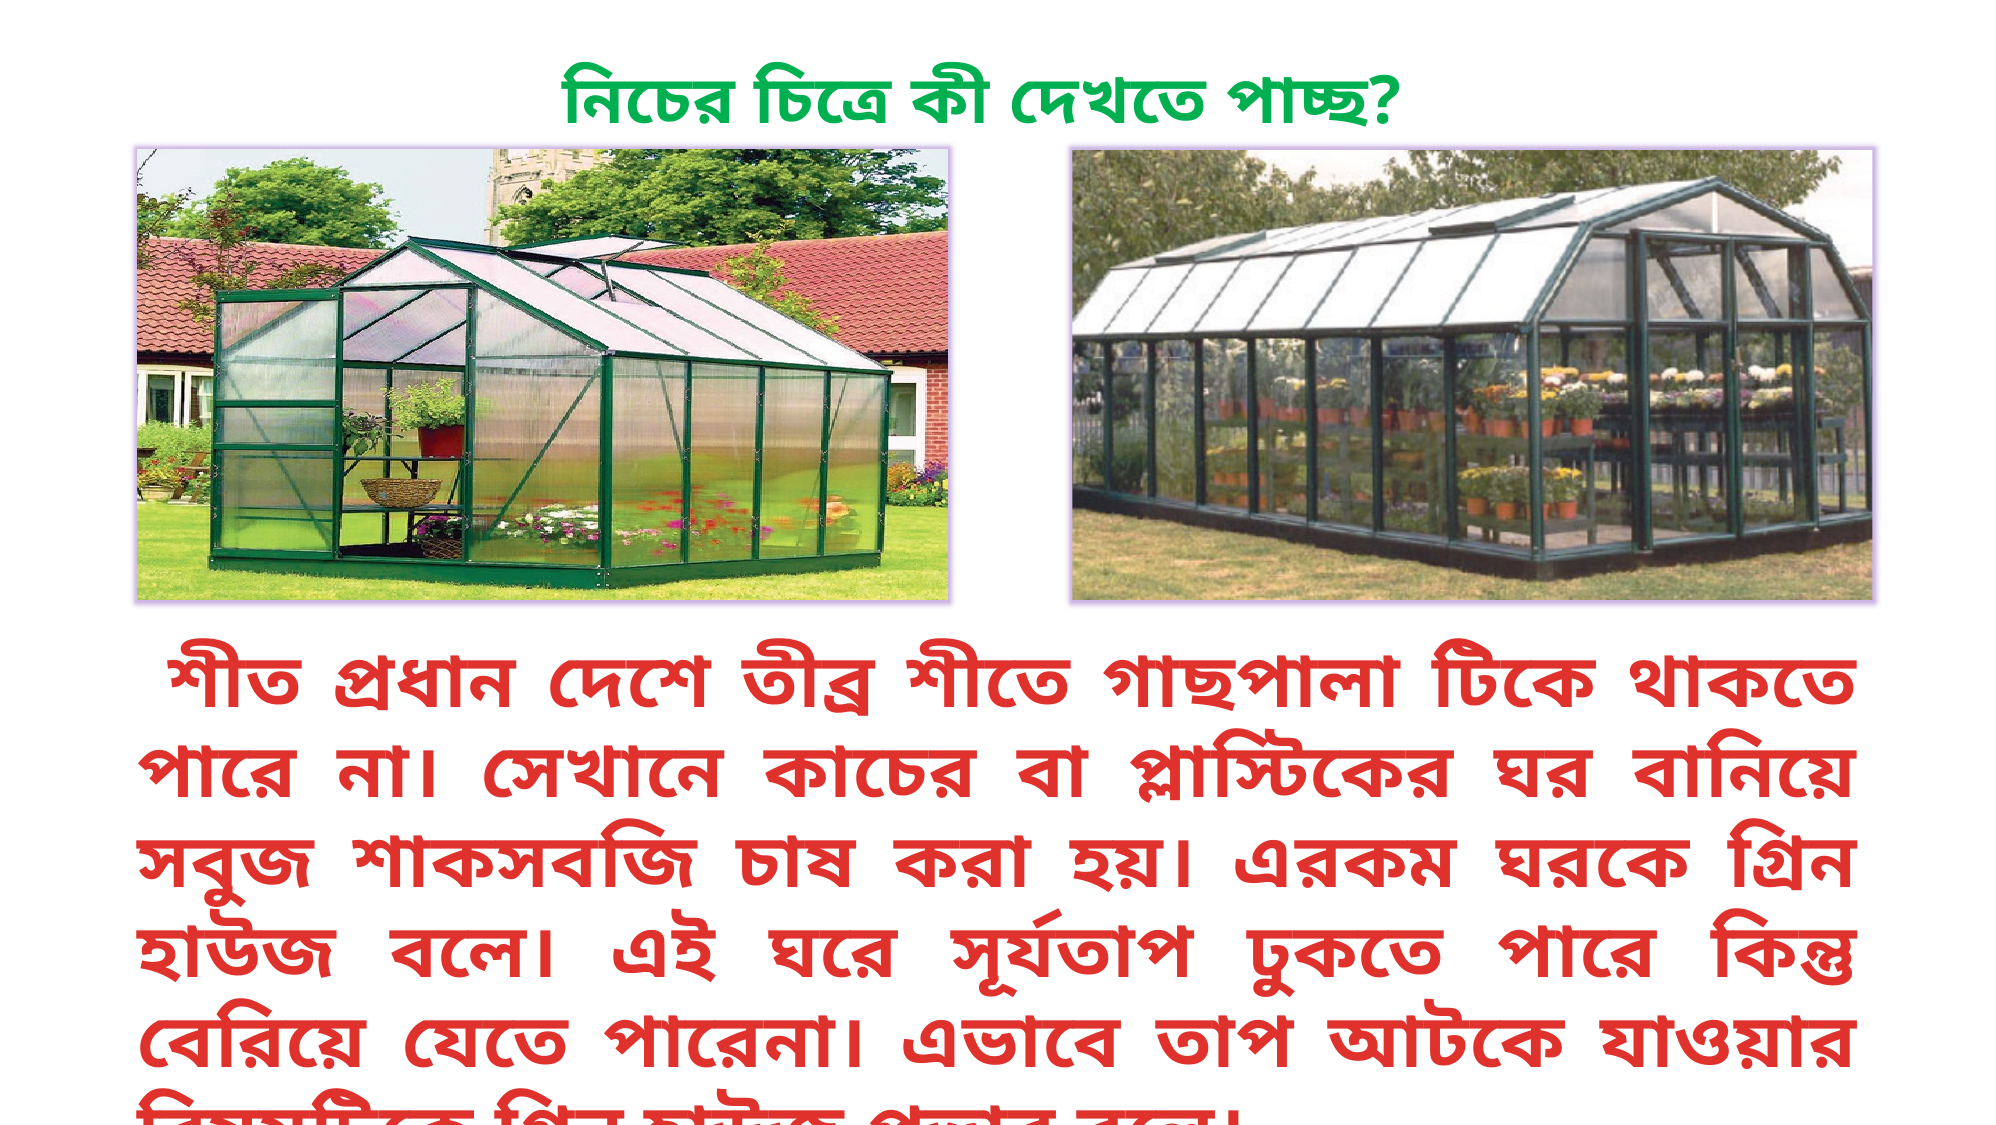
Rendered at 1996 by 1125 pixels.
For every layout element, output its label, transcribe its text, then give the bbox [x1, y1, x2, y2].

picture [137, 149, 948, 601]
picture [1072, 149, 1873, 601]
text_box শীত প্রধান দেশে তীব্র শীতে গাছপালা টিকে থাকতে পারে না। সেখানে কাচের বা প্লাস্টিকের ঘর বানিয়ে সবুজ শাকসবজি চাষ করা হয়। এরকম ঘরকে গ্রিন হাউজ বলে। এই ঘরে সূর্যতাপ ঢুকতে পারে কিন্তু বেরিয়ে যেতে পারেনা। এভাবে তাপ আটকে যাওয়ার বিষয়টিকে গ্রিন হাউজ প্রভাব বলে। [122, 624, 1873, 1125]
text_box নিচের চিত্রে কী দেখতে পাচ্ছ? [547, 49, 1460, 145]
